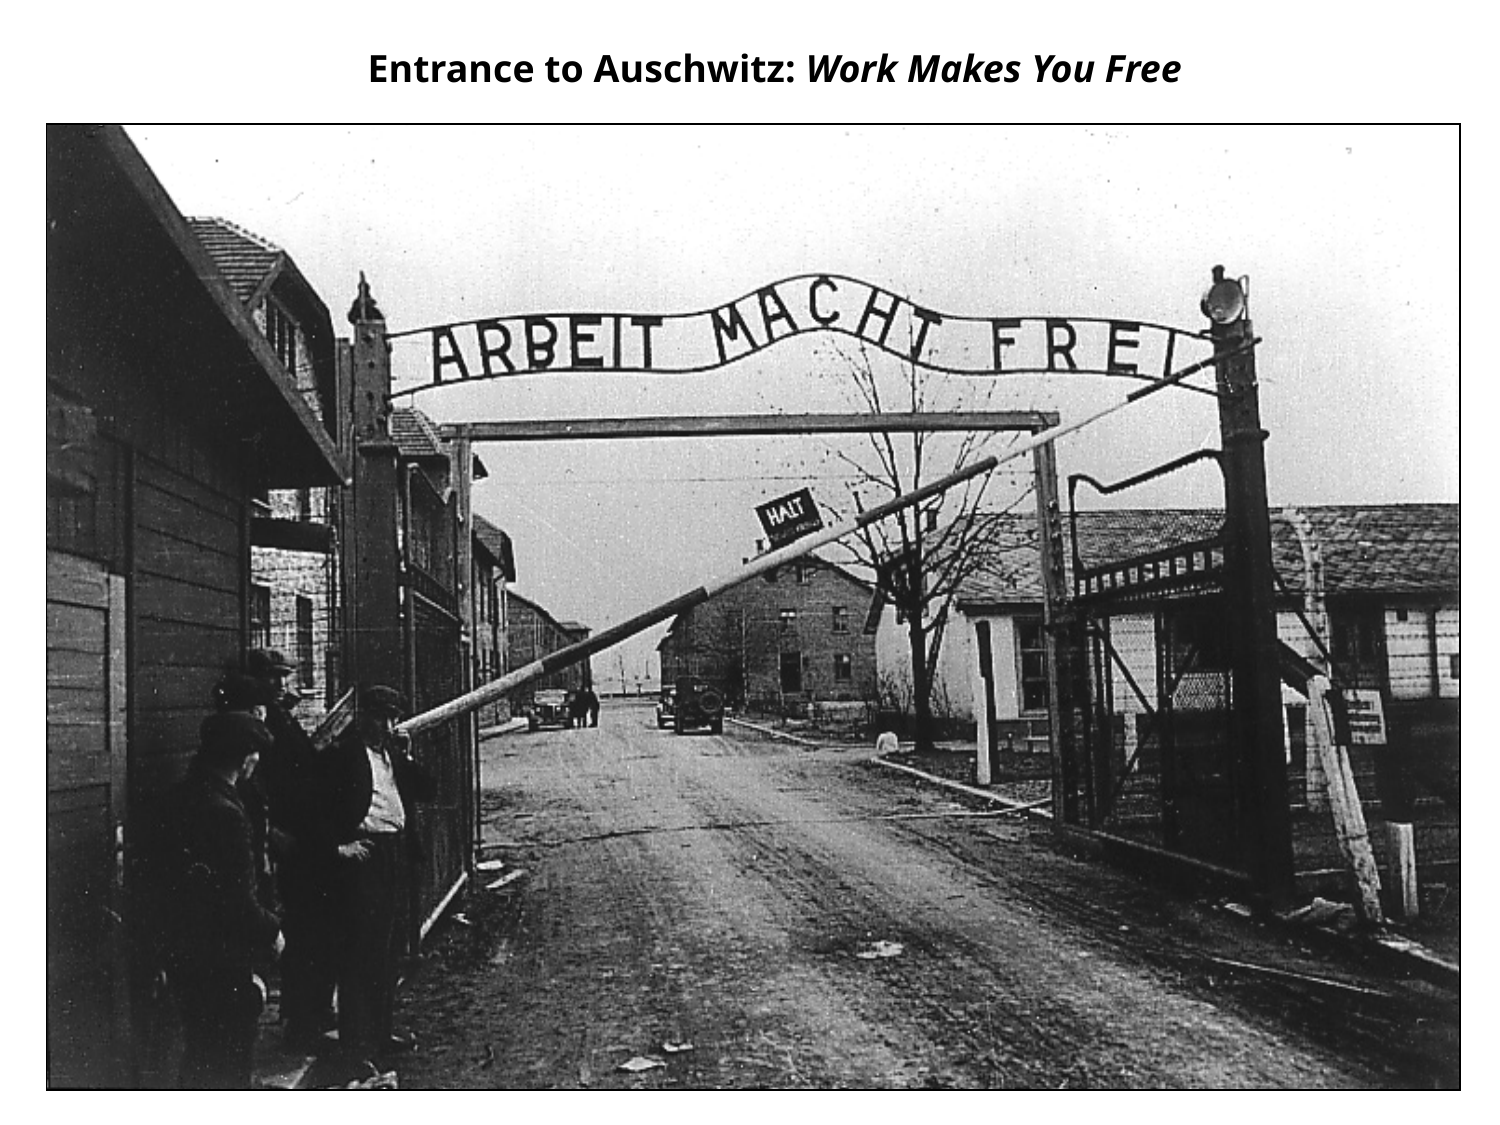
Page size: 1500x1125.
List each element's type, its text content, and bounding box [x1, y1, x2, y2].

text_box Entrance to Auschwitz: Work Makes You Free [225, 37, 1325, 98]
picture [46, 124, 1460, 1090]
